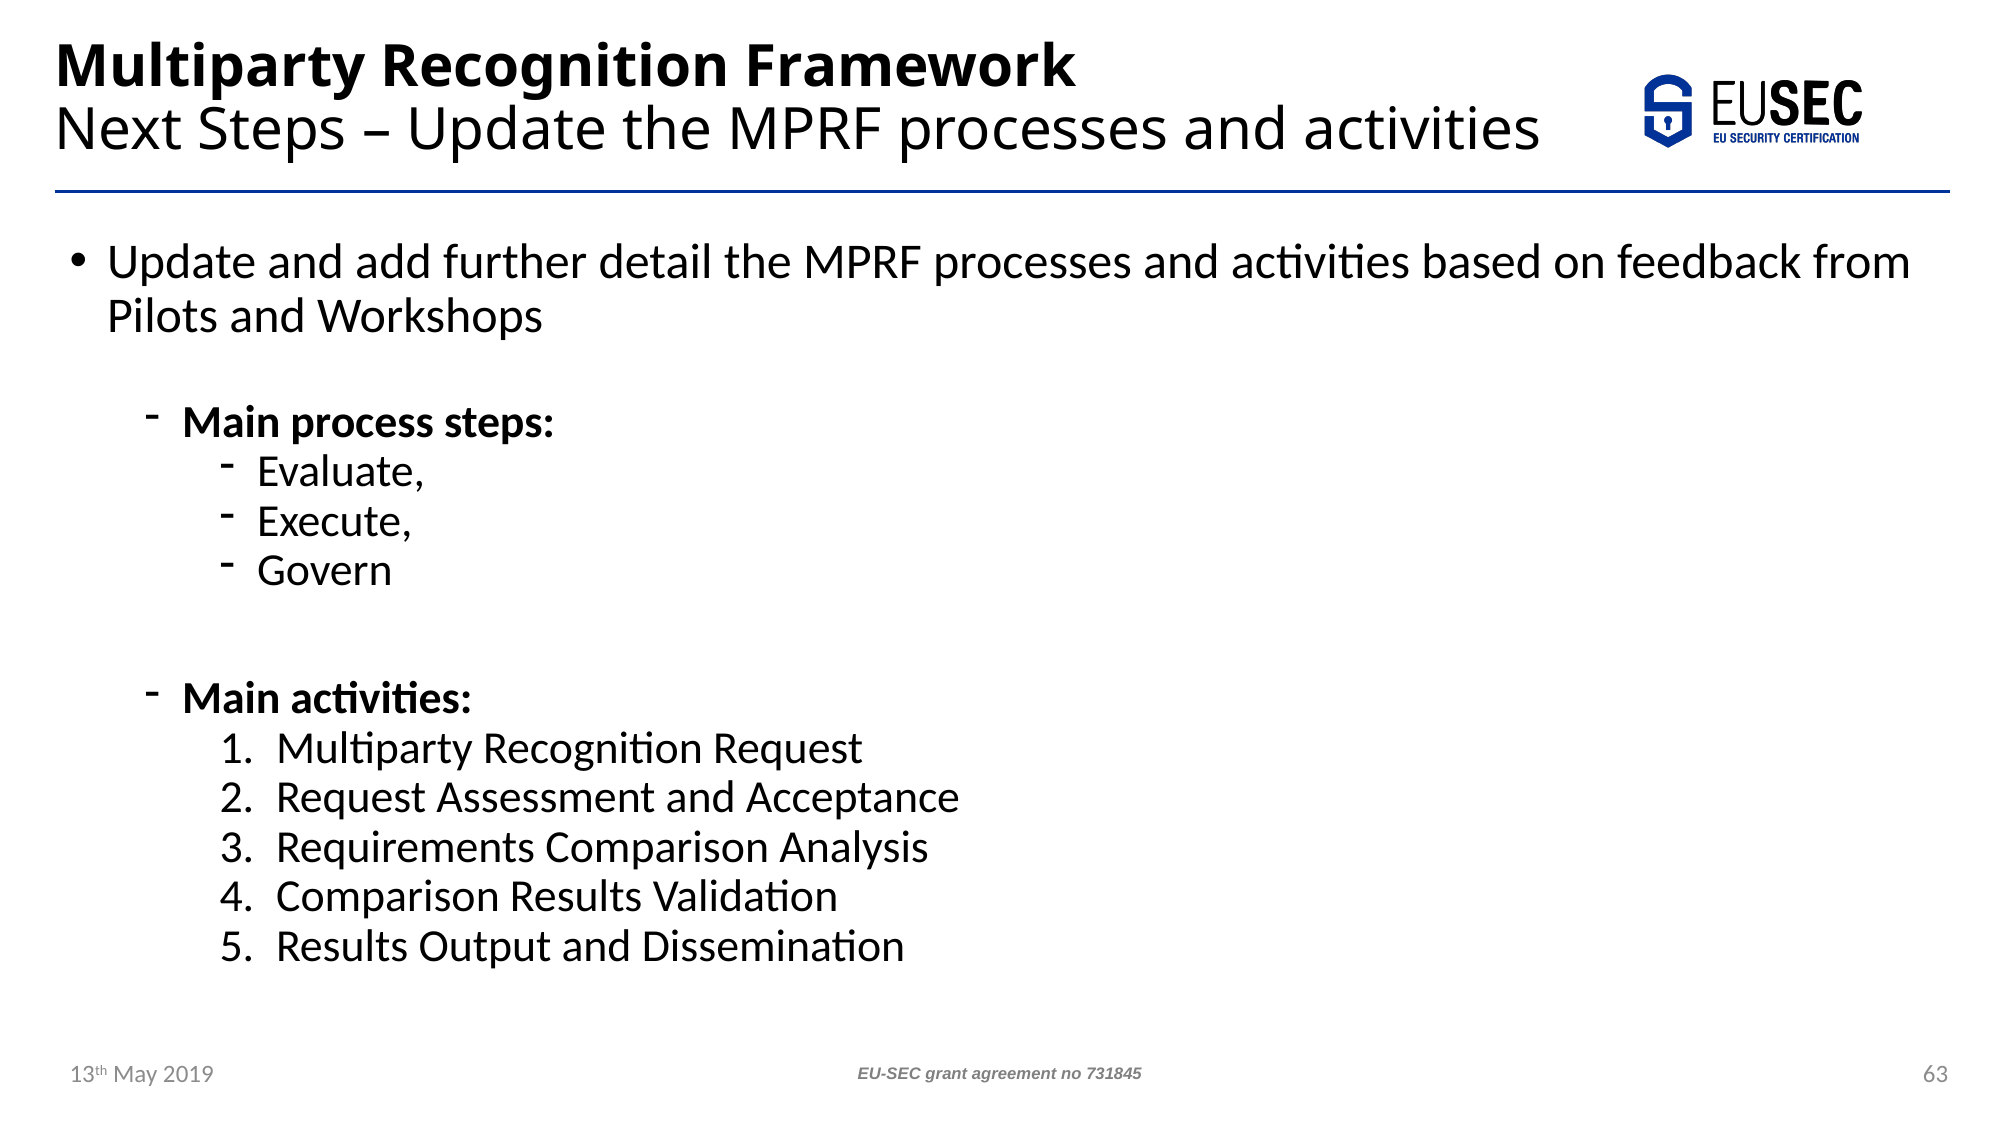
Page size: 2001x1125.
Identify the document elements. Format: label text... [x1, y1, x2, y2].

footer EU-SEC grant agreement no 731845 [662, 1042, 1338, 1103]
slide_number 63 [1412, 1042, 1949, 1103]
picture [1643, 74, 1863, 148]
list Update and add further detail the MPRF processes and activities based on feedback from Pilots and Workshops Main process steps: Evaluate, Execute, Govern Main activities: Multiparty Recognition Request Request Assessment and Acceptance Requirements Comparison Analysis Comparison Results Validation Results Output and Dissemination [54, 228, 1949, 1014]
title Multiparty Recognition Framework Next Steps – Update the MPRF processes and activities [54, 15, 1610, 170]
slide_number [54, 1042, 588, 1103]
